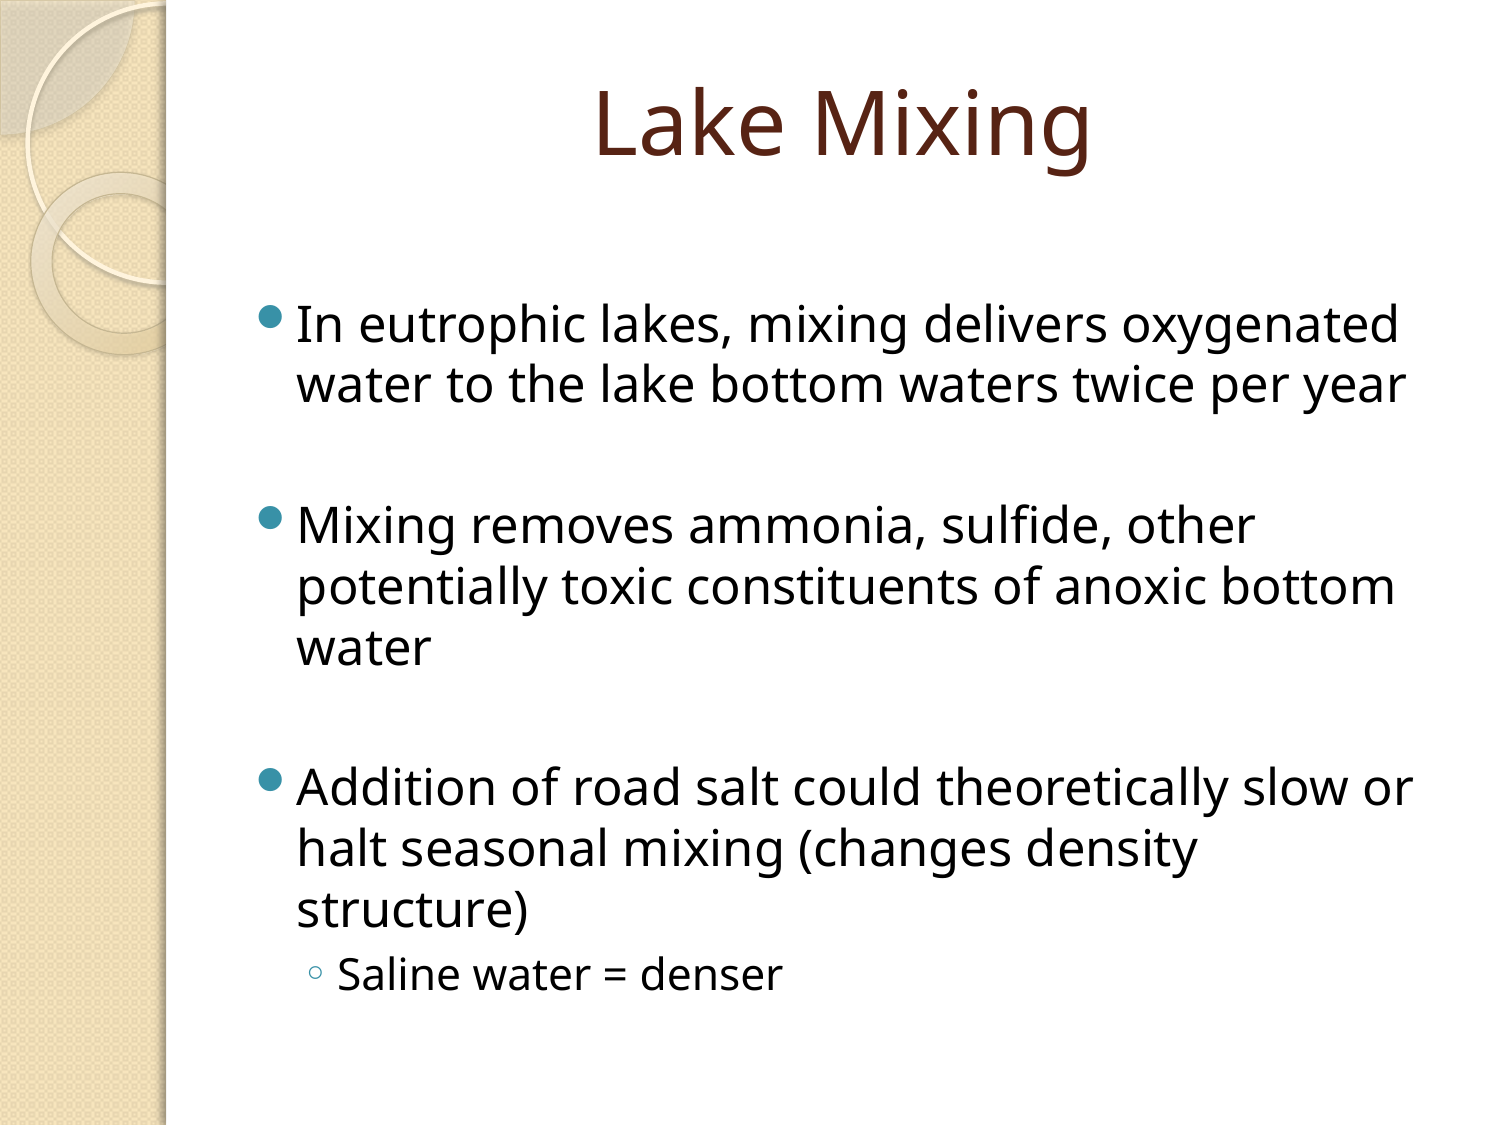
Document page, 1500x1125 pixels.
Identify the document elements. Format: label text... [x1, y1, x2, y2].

list In eutrophic lakes, mixing delivers oxygenated water to the lake bottom waters twice per year Mixing removes ammonia, sulfide, other potentially toxic constituents of anoxic bottom water Addition of road salt could theoretically slow or halt seasonal mixing (changes density structure) Saline water = denser [228, 213, 1459, 1011]
title Lake Mixing [228, 26, 1459, 213]
